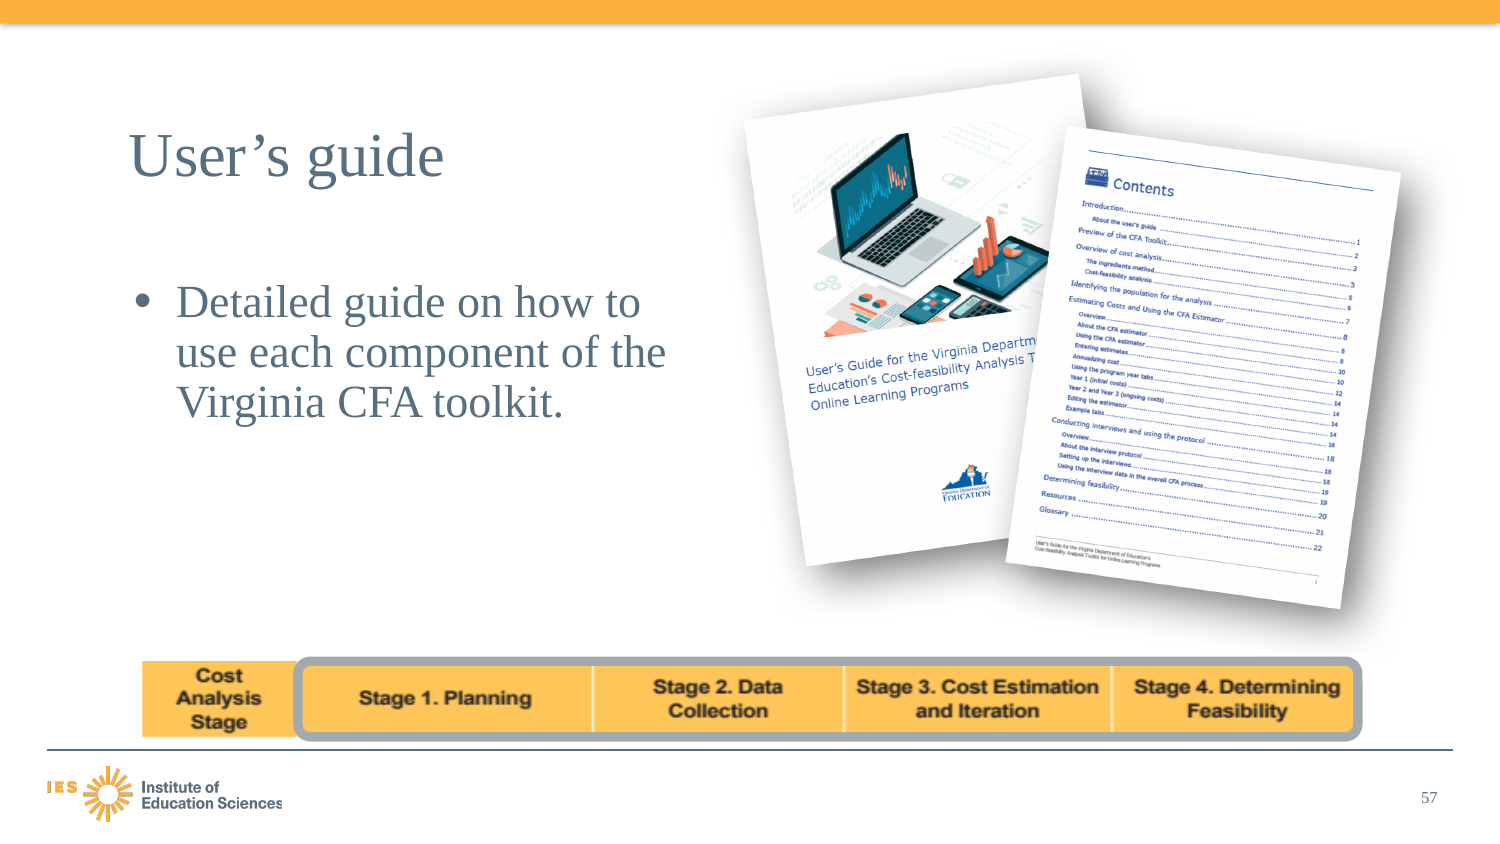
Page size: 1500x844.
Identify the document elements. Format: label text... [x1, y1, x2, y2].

slide_number 57 [1394, 774, 1454, 820]
title User’s guide [113, 106, 524, 193]
picture [744, 74, 1401, 609]
picture [141, 661, 1359, 738]
text_box Detailed guide on how to use each component of the Virginia CFA toolkit. [120, 272, 681, 469]
